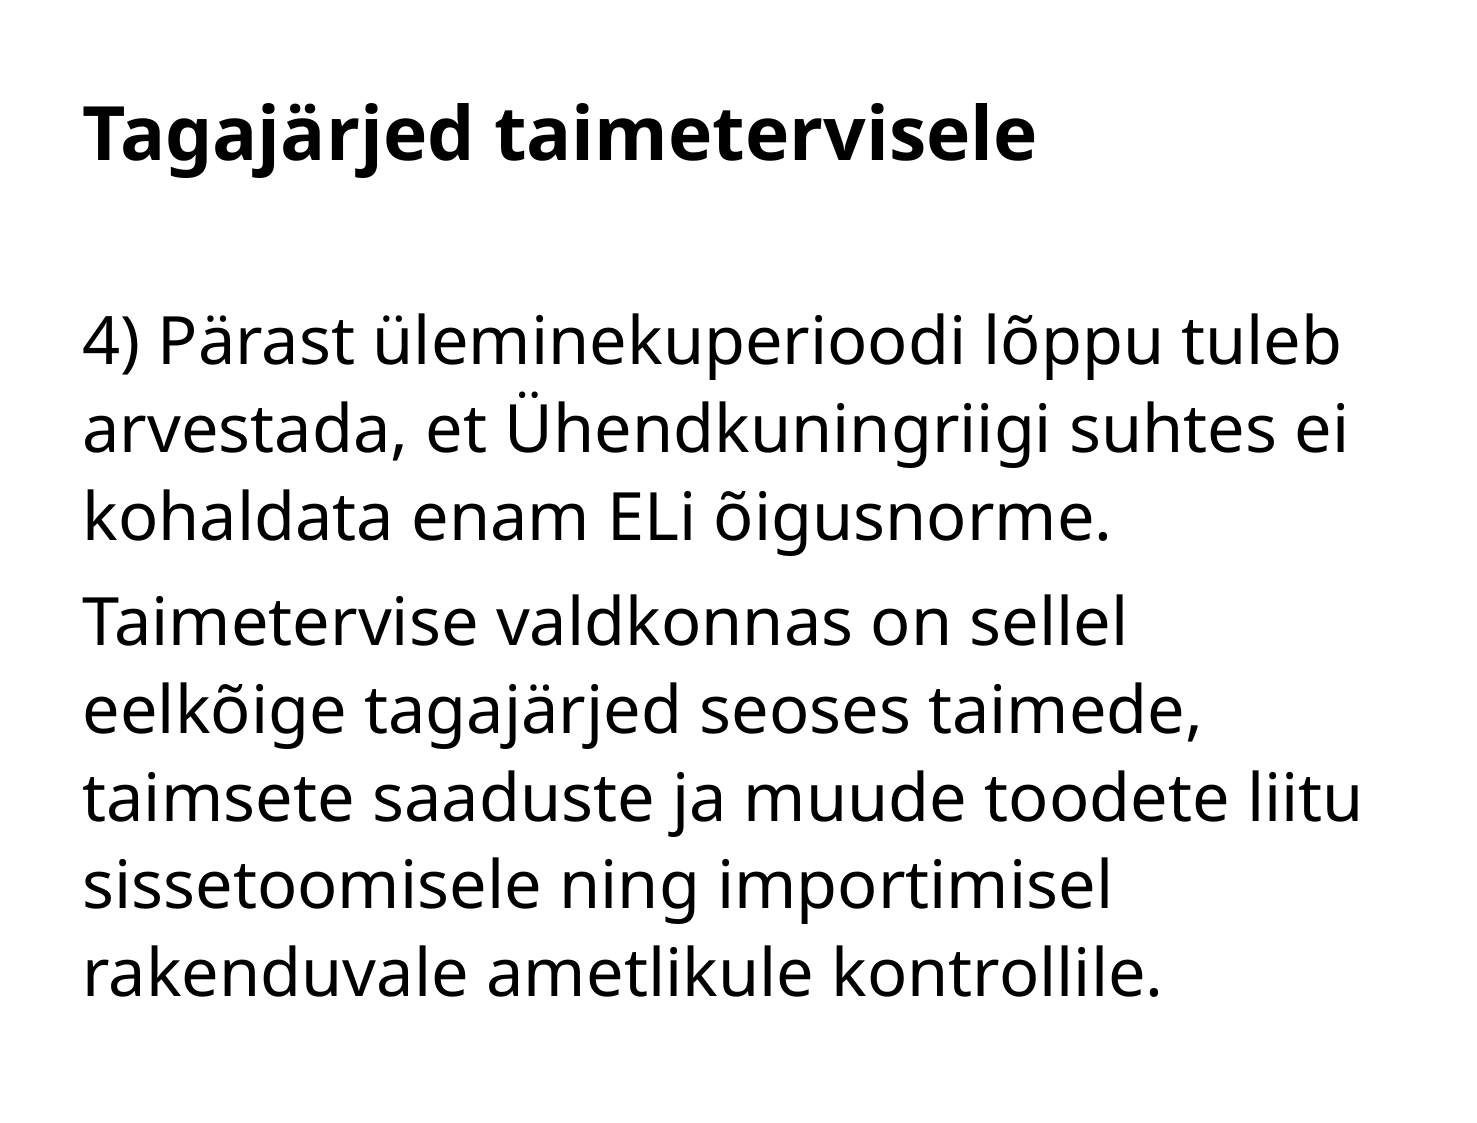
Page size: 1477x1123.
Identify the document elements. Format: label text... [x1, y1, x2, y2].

list 4) Pärast üleminekuperioodi lõppu tuleb arvestada, et Ühendkuningriigi suhtes ei kohaldata enam ELi õigusnorme. Taimetervise valdkonnas on sellel eelkõige tagajärjed seoses taimede, taimsete saaduste ja muude toodete liitu sissetoomisele ning importimisel rakenduvale ametlikule kontrollile. [82, 290, 1382, 1031]
title Tagajärjed taimetervisele [82, 88, 1382, 266]
